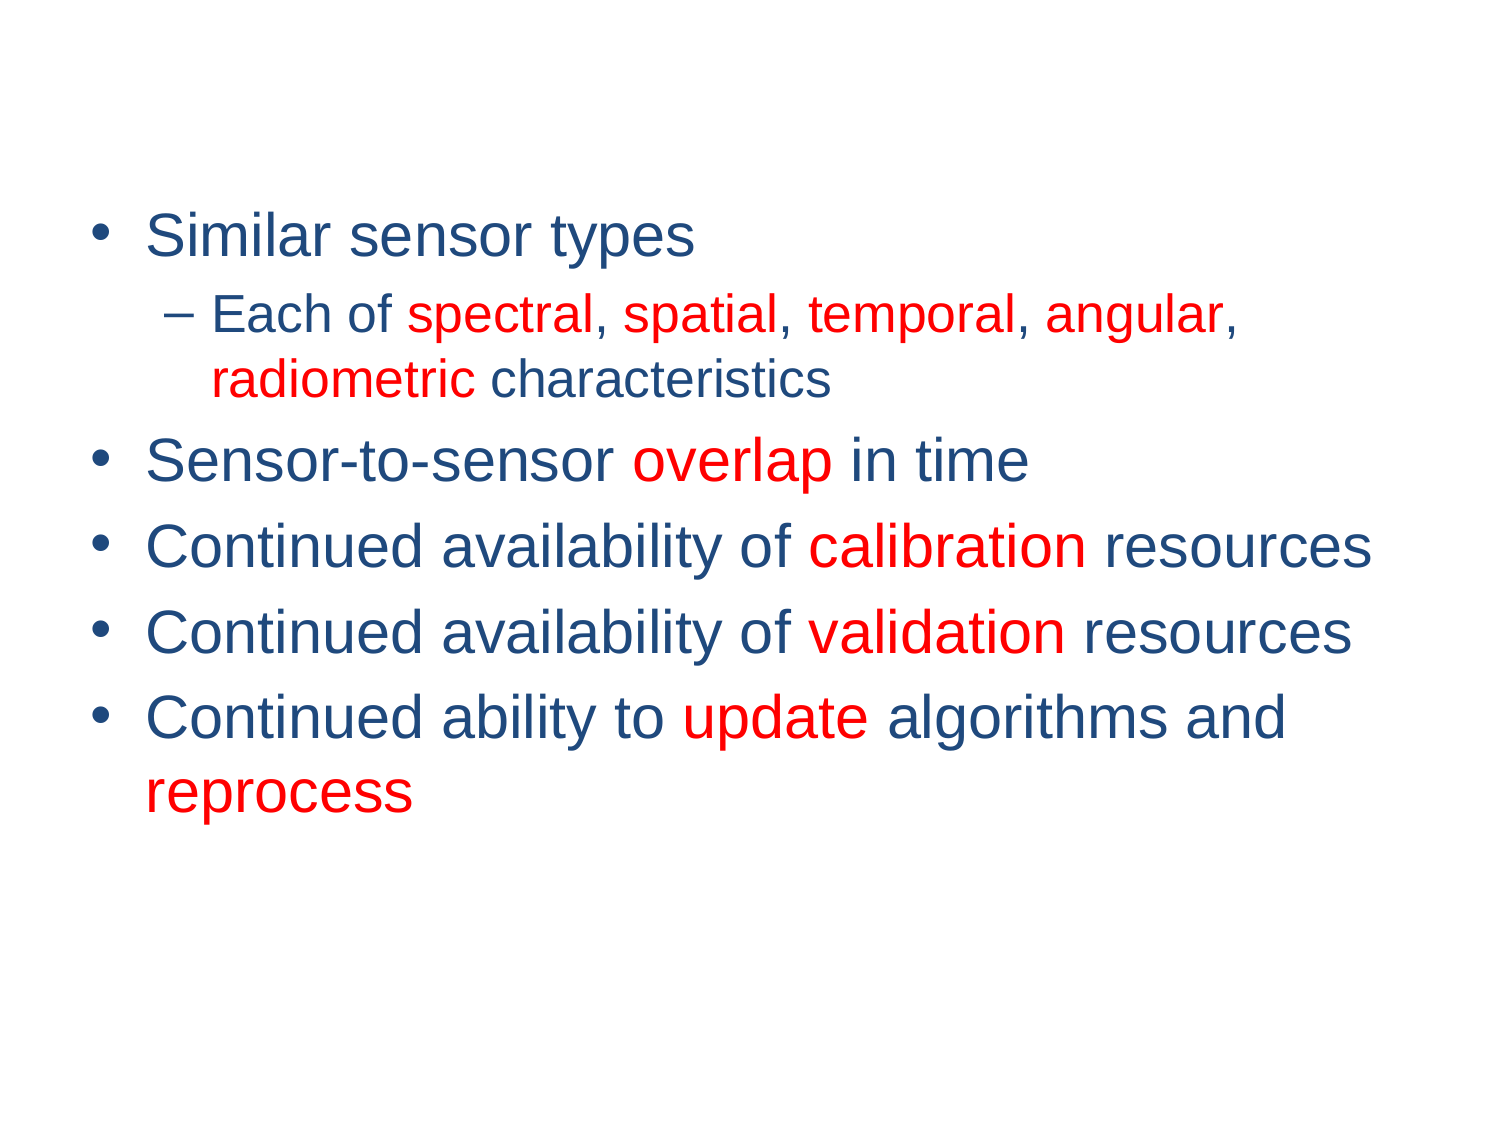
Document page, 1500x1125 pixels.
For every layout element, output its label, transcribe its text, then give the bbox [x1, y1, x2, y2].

list Similar sensor types Each of spectral, spatial, temporal, angular, radiometric characteristics Sensor-to-sensor overlap in time Continued availability of calibration resources Continued availability of validation resources Continued ability to update algorithms and reprocess [75, 187, 1425, 930]
